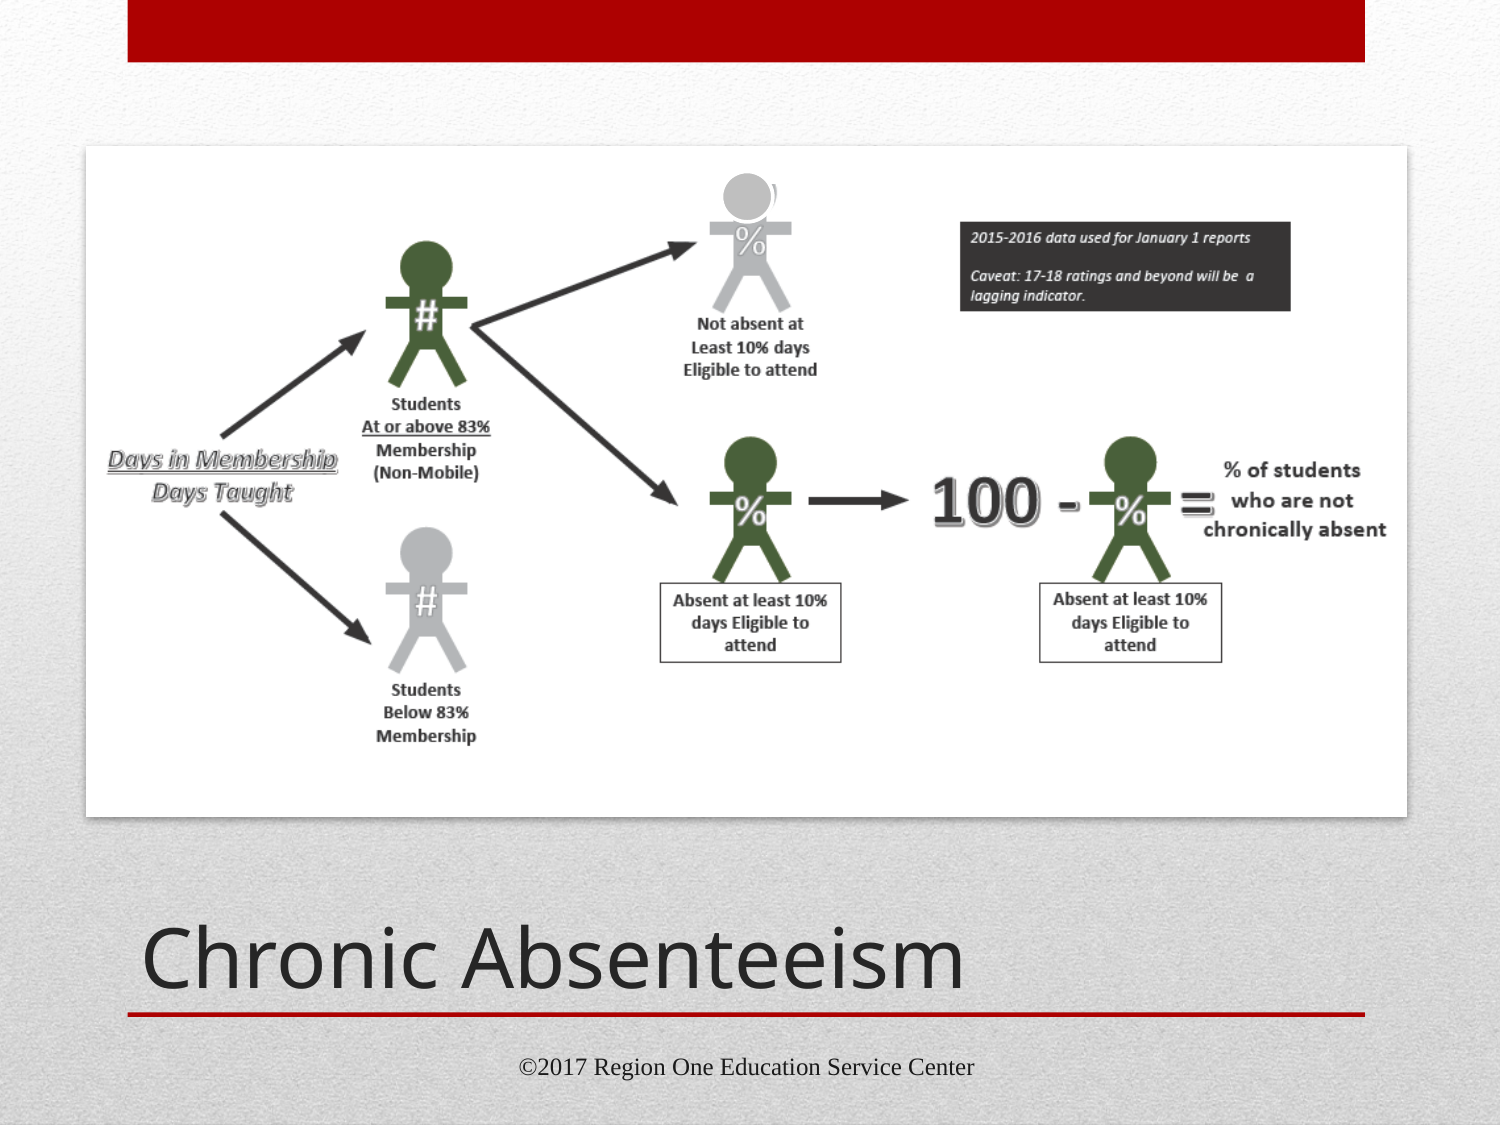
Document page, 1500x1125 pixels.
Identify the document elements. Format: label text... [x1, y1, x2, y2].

title Chronic Absenteeism [125, 826, 1238, 1013]
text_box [99, 160, 1394, 803]
footer ©2017 Region One Education Service Center [131, 1035, 1363, 1096]
